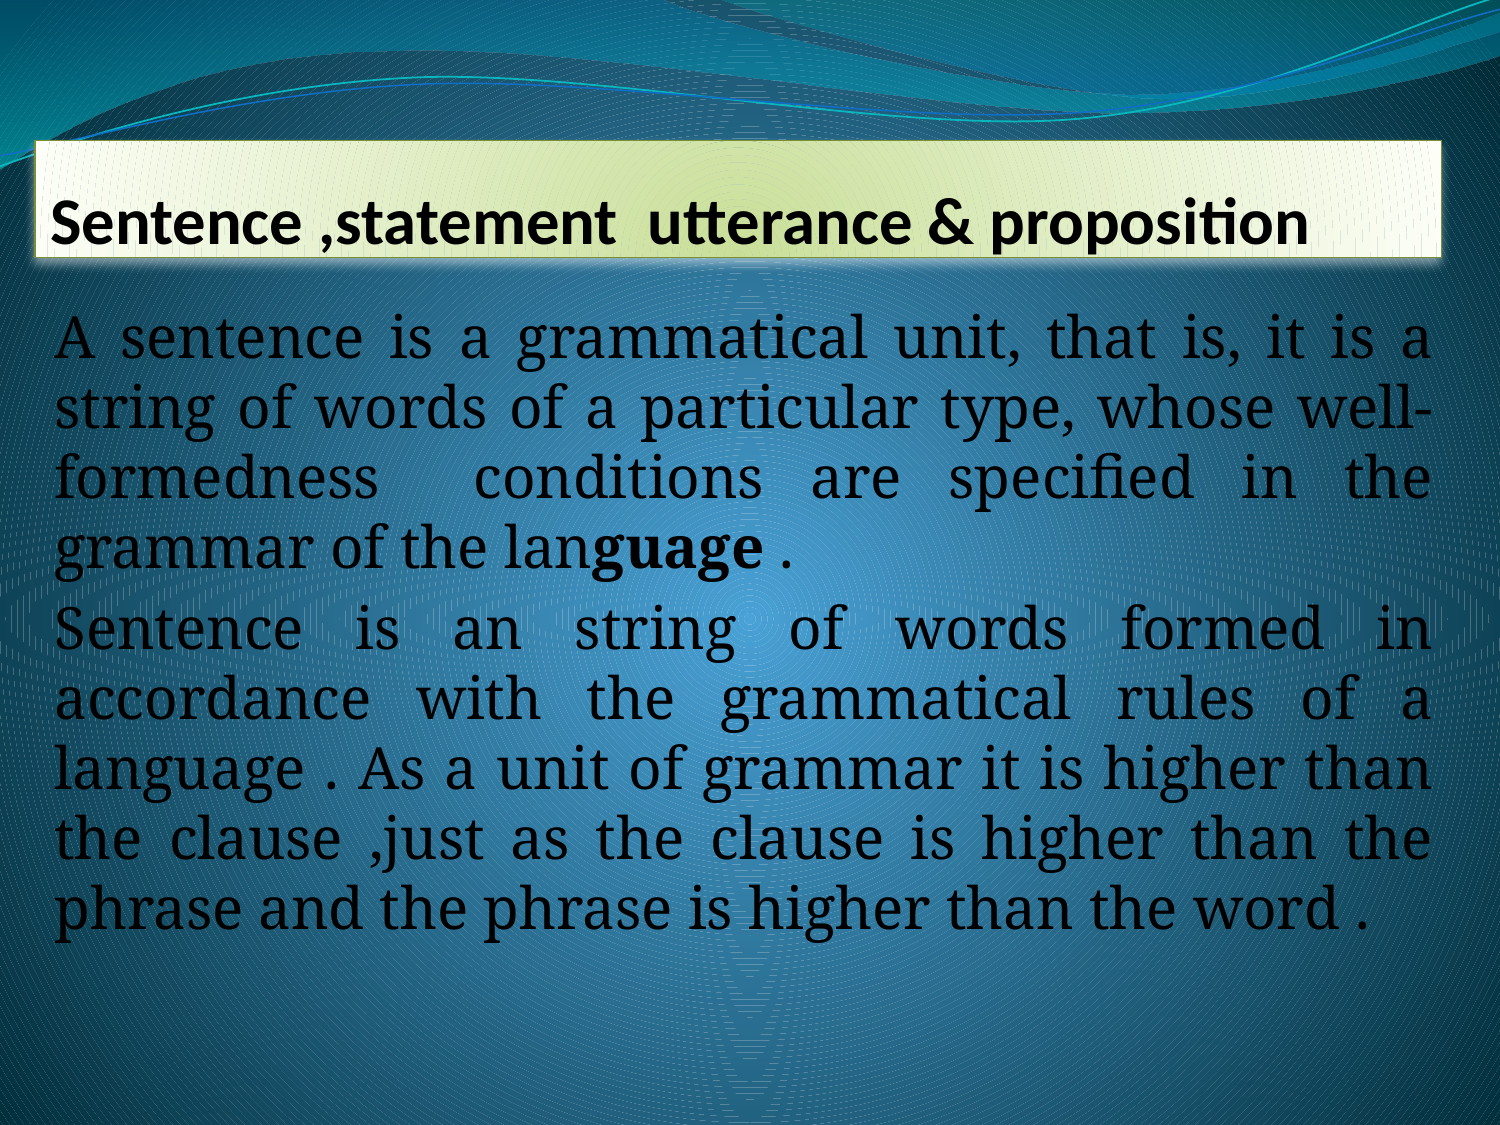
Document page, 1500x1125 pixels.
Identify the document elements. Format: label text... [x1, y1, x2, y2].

title Sentence ,statement utterance & proposition [34, 140, 1442, 258]
list A sentence is a grammatical unit, that is, it is a string of words of a particular type, whose well-formedness conditions are specified in the grammar of the language . Sentence is an string of words formed in accordance with the grammatical rules of a language . As a unit of grammar it is higher than the clause ,just as the clause is higher than the phrase and the phrase is higher than the word . [46, 292, 1442, 1090]
